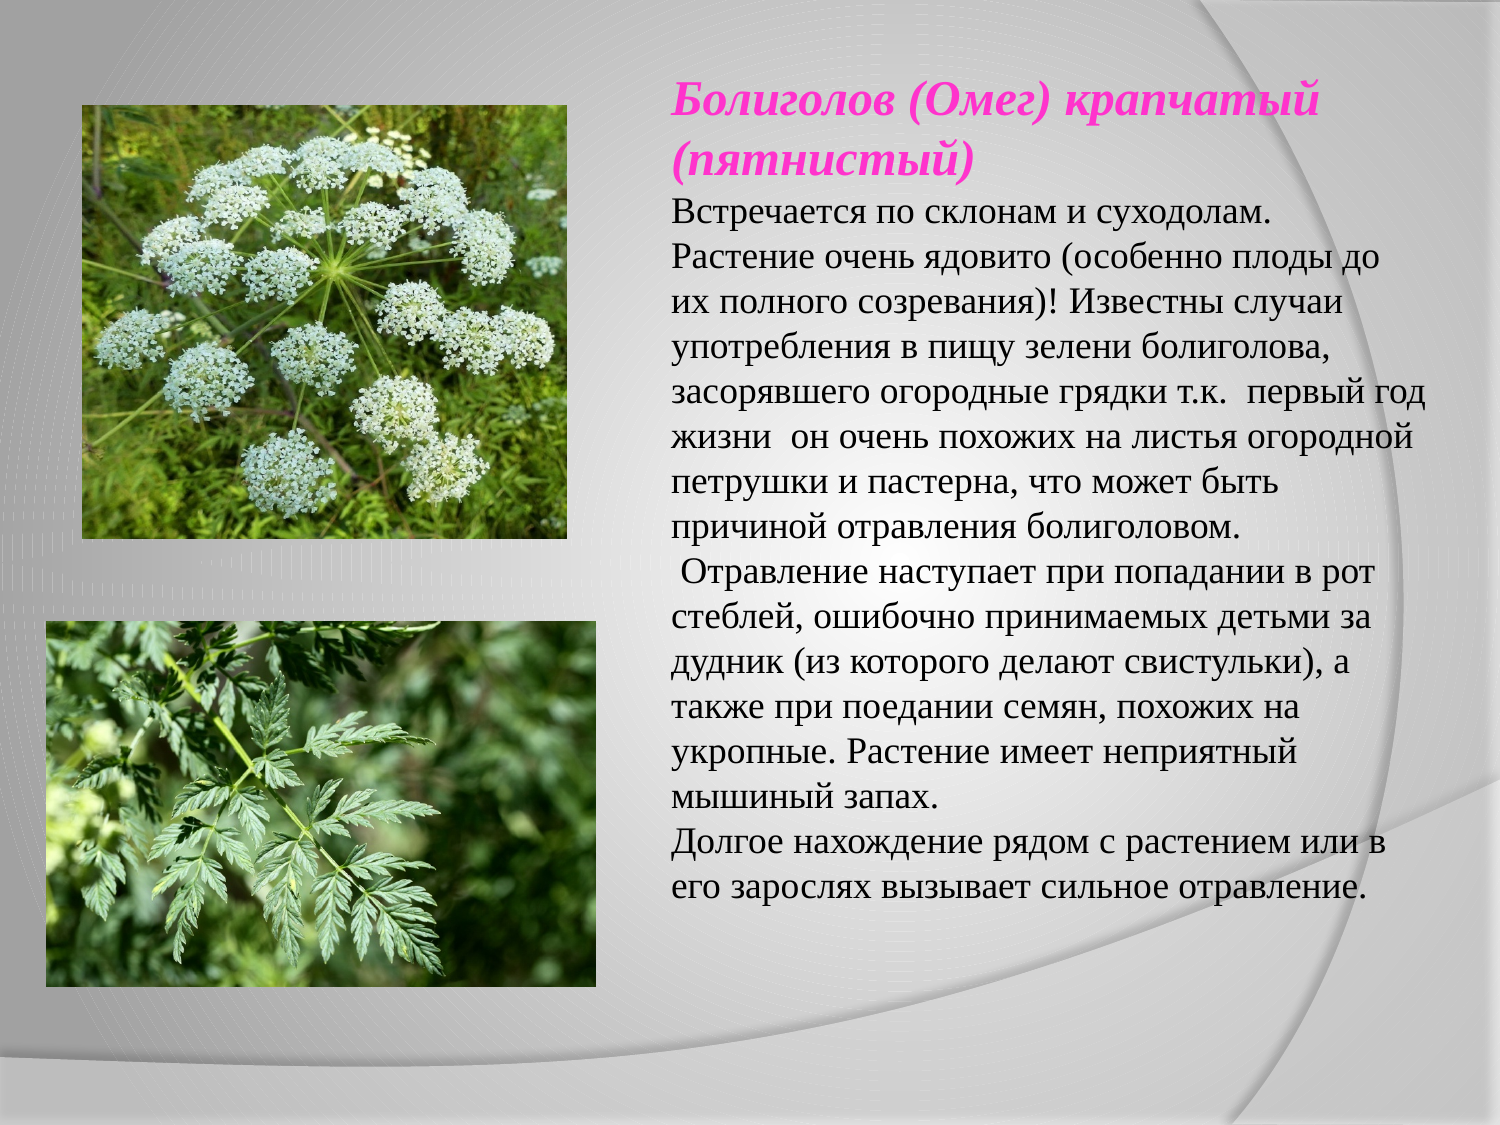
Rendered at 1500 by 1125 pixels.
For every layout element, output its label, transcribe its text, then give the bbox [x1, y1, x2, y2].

picture [46, 620, 596, 987]
picture [81, 105, 567, 540]
text_box Болиголов (Омег) крапчатый (пятнистый) Встречается по склонам и суходолам. Растение очень ядовито (особенно плоды до их полного созревания)! Известны случаи употребления в пищу зелени болиголова, засорявшего огородные грядки т.к. первый год жизни он очень похожих на листья огородной петрушки и пастерна, что может быть причиной отравления болиголовом. Отравление наступает при попадании в рот стеблей, ошибочно принимаемых детьми за дудник (из которого делают свистульки), а также при поедании семян, похожих на укропные. Растение имеет неприятный мышиный запах. Долгое нахождение рядом с растением или в его зарослях вызывает сильное отравление. [656, 58, 1442, 1004]
